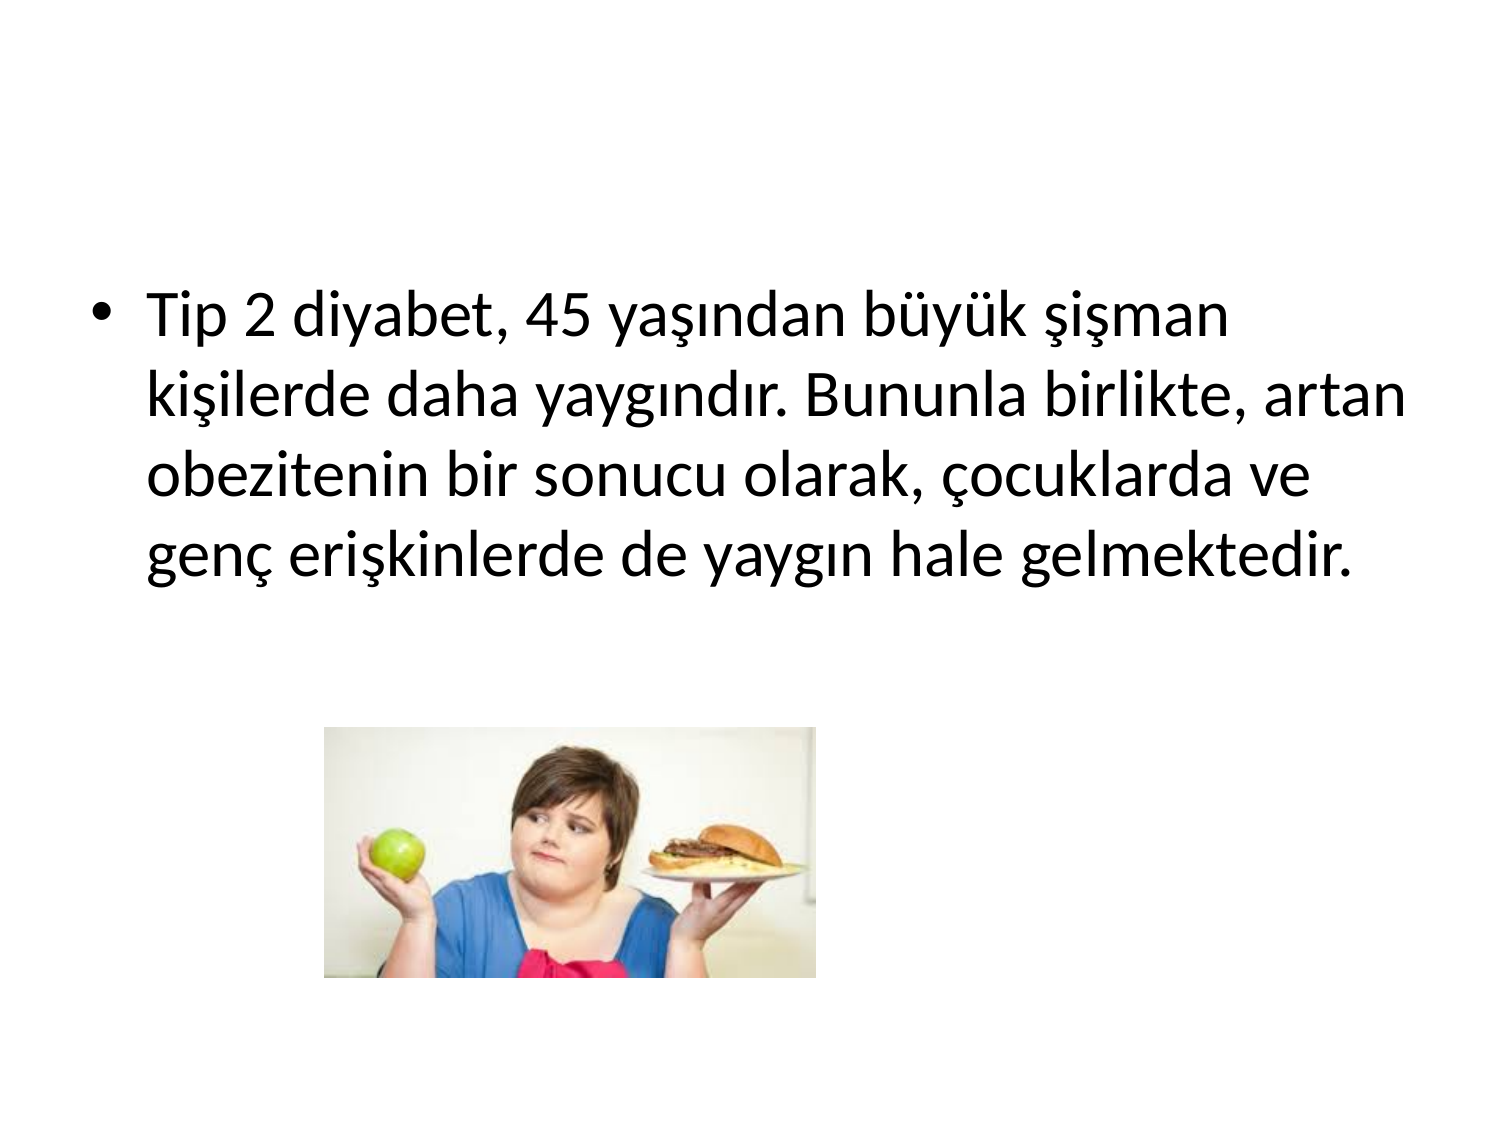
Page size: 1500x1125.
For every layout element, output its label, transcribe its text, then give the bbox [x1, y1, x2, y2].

picture [324, 727, 816, 979]
list Tip 2 diyabet, 45 yaşından büyük şişman kişilerde daha yaygındır. Bununla birlikte, artan obezitenin bir sonucu olarak, çocuklarda ve genç erişkinlerde de yaygın hale gelmektedir. [75, 262, 1425, 1005]
